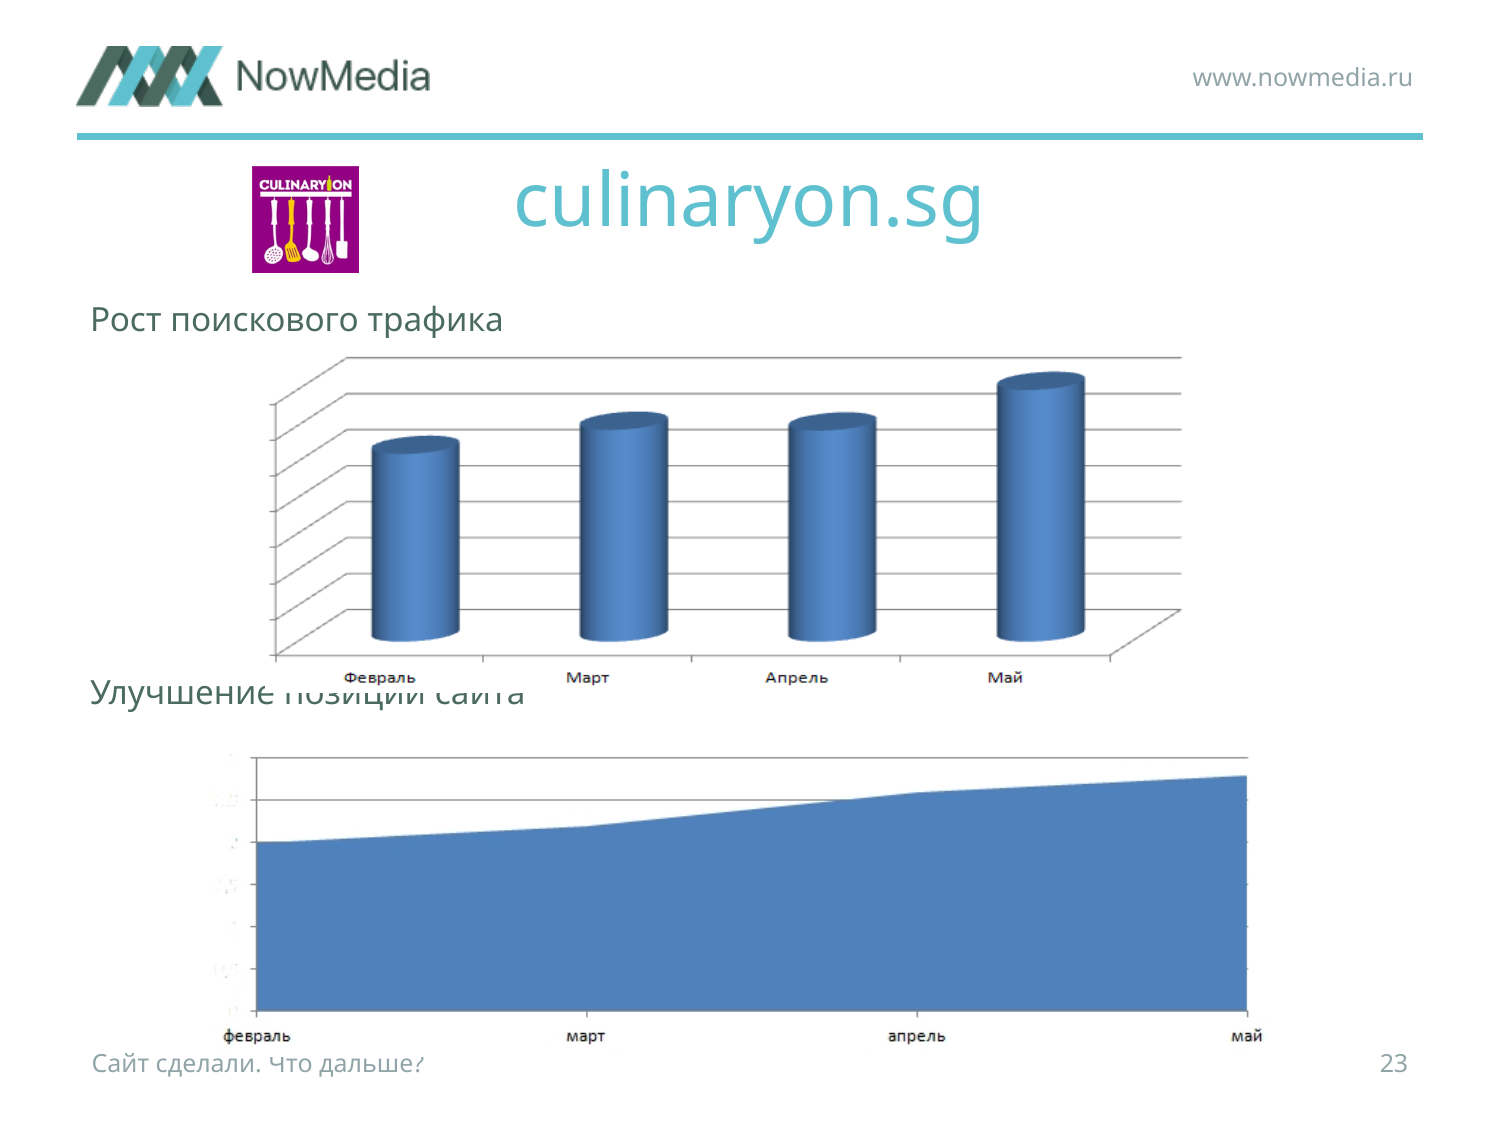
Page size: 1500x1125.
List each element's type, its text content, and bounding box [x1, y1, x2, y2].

picture [252, 166, 360, 274]
slide_number www.nowmedia.ru [692, 46, 1429, 107]
slide_number 23 [1303, 1035, 1424, 1095]
list Рост поискового трафика Улучшение позиций сайта [75, 290, 1425, 1005]
picture [76, 46, 430, 107]
footer Сайт сделали. Что дальше? [76, 1035, 1270, 1094]
title culinaryon.sg [75, 136, 1425, 256]
picture [265, 338, 1211, 694]
picture [206, 739, 1270, 1057]
